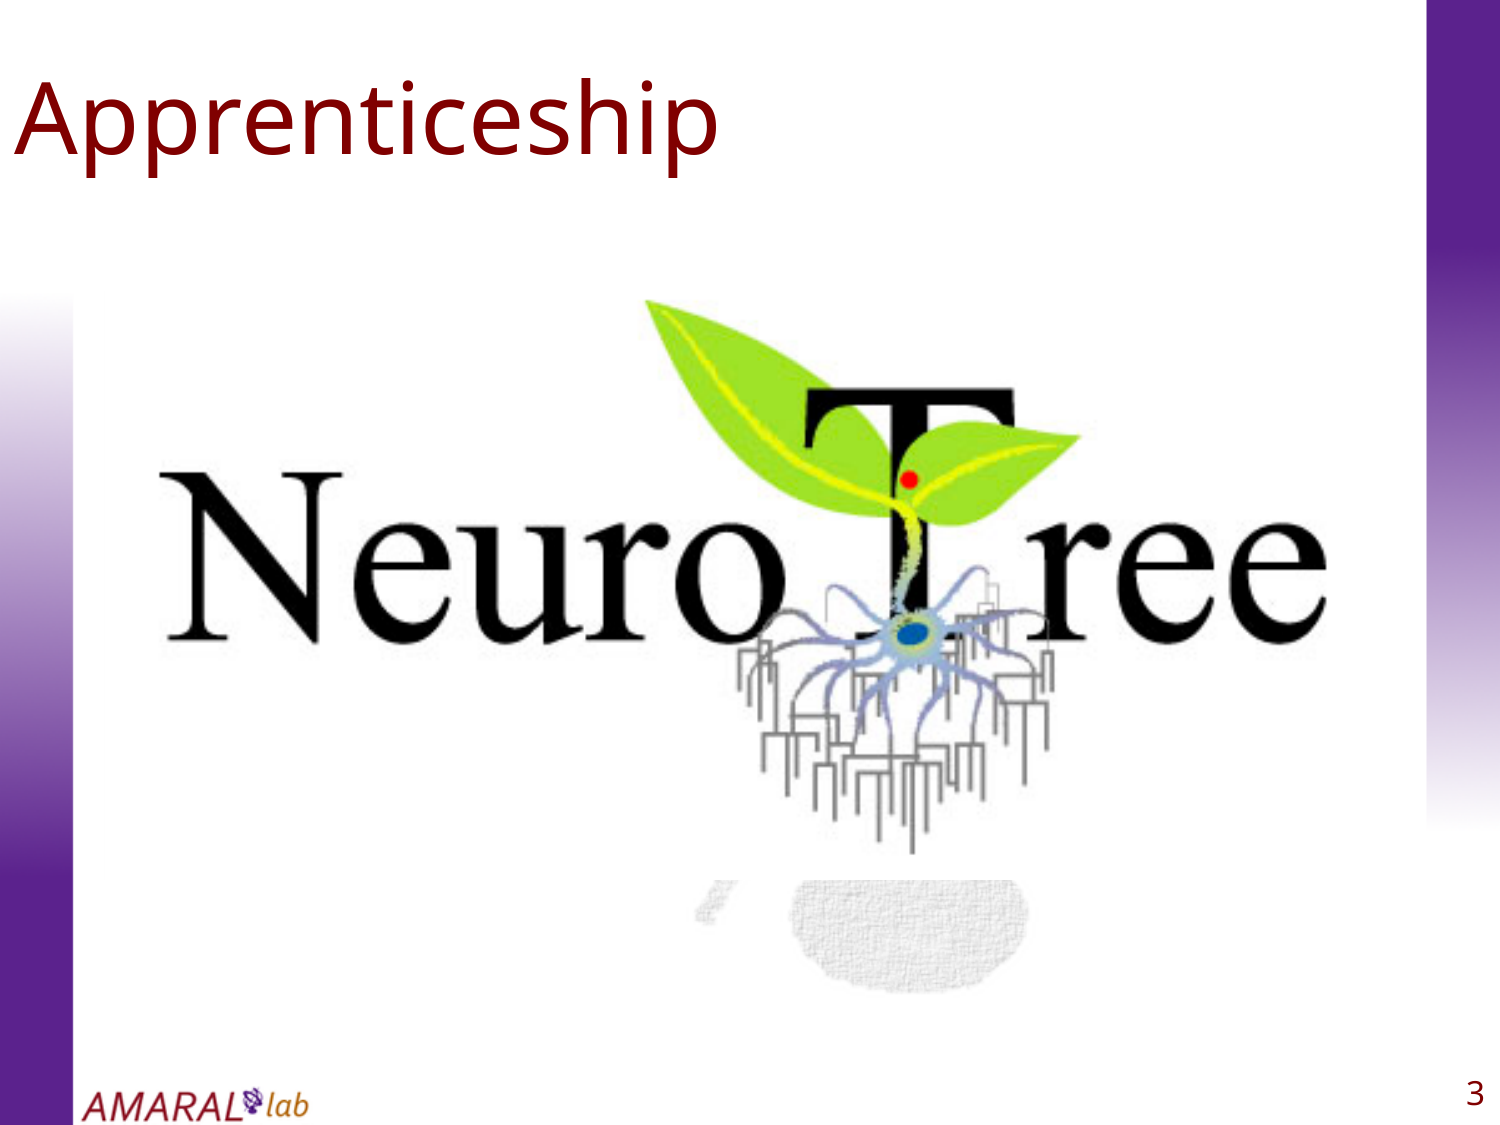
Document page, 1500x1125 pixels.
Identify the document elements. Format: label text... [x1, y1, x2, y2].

title Apprenticeship [0, 0, 1425, 230]
picture [0, 0, 1500, 1125]
slide_number 2 [1149, 1065, 1500, 1125]
